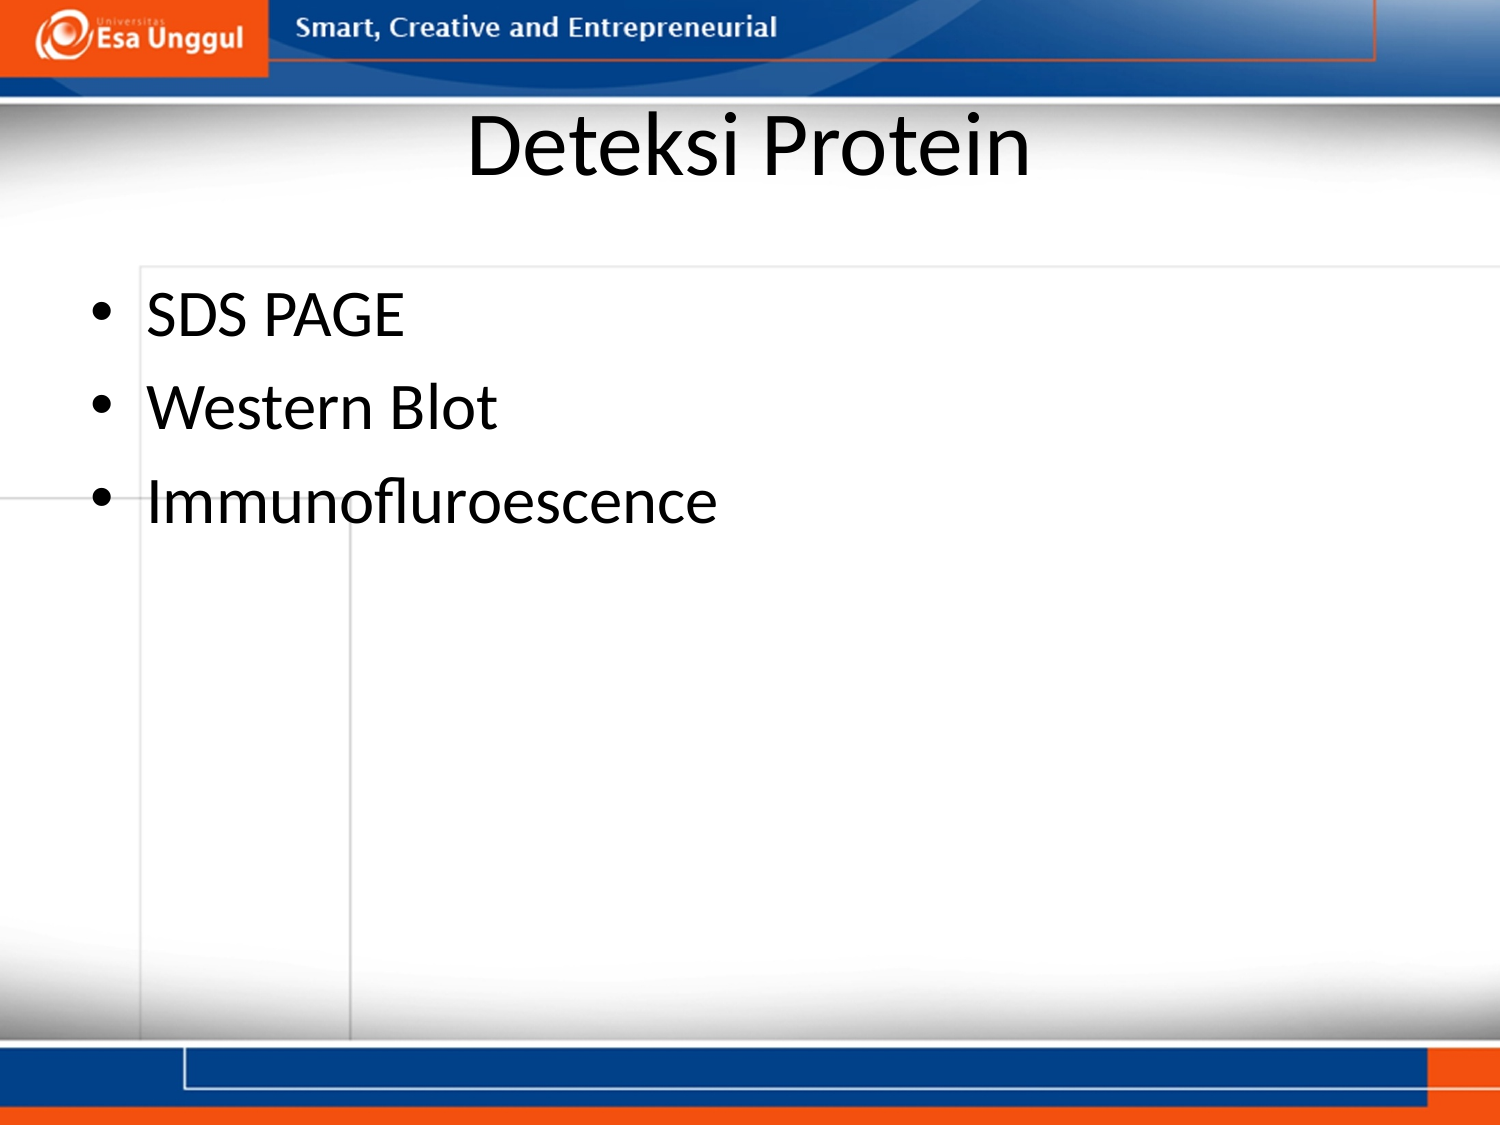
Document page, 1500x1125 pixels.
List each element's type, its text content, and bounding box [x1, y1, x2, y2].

picture [0, 0, 1500, 1125]
list SDS PAGE Western Blot Immunofluroescence [75, 262, 1425, 1005]
title Deteksi Protein [75, 45, 1425, 233]
